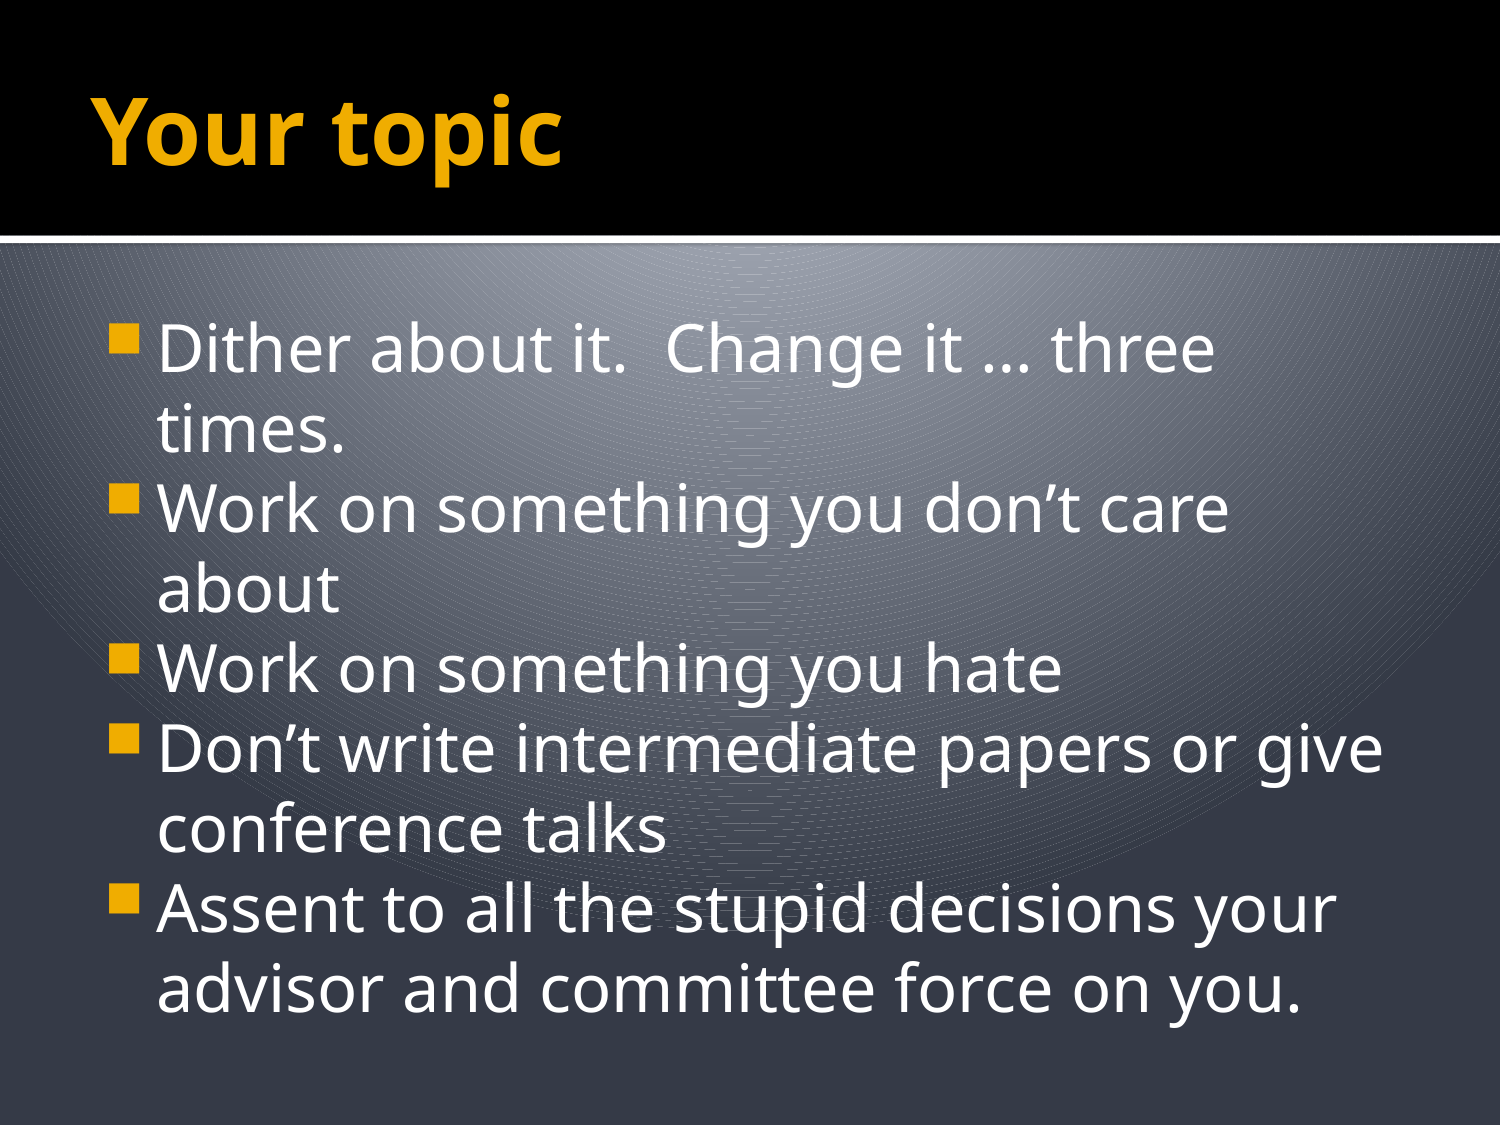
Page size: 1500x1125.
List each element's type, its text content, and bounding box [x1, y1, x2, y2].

list Dither about it. Change it … three times. Work on something you don’t care about Work on something you hate Don’t write intermediate papers or give conference talks Assent to all the stupid decisions your advisor and committee force on you. [75, 291, 1425, 1050]
title Your topic [75, 25, 1425, 231]
